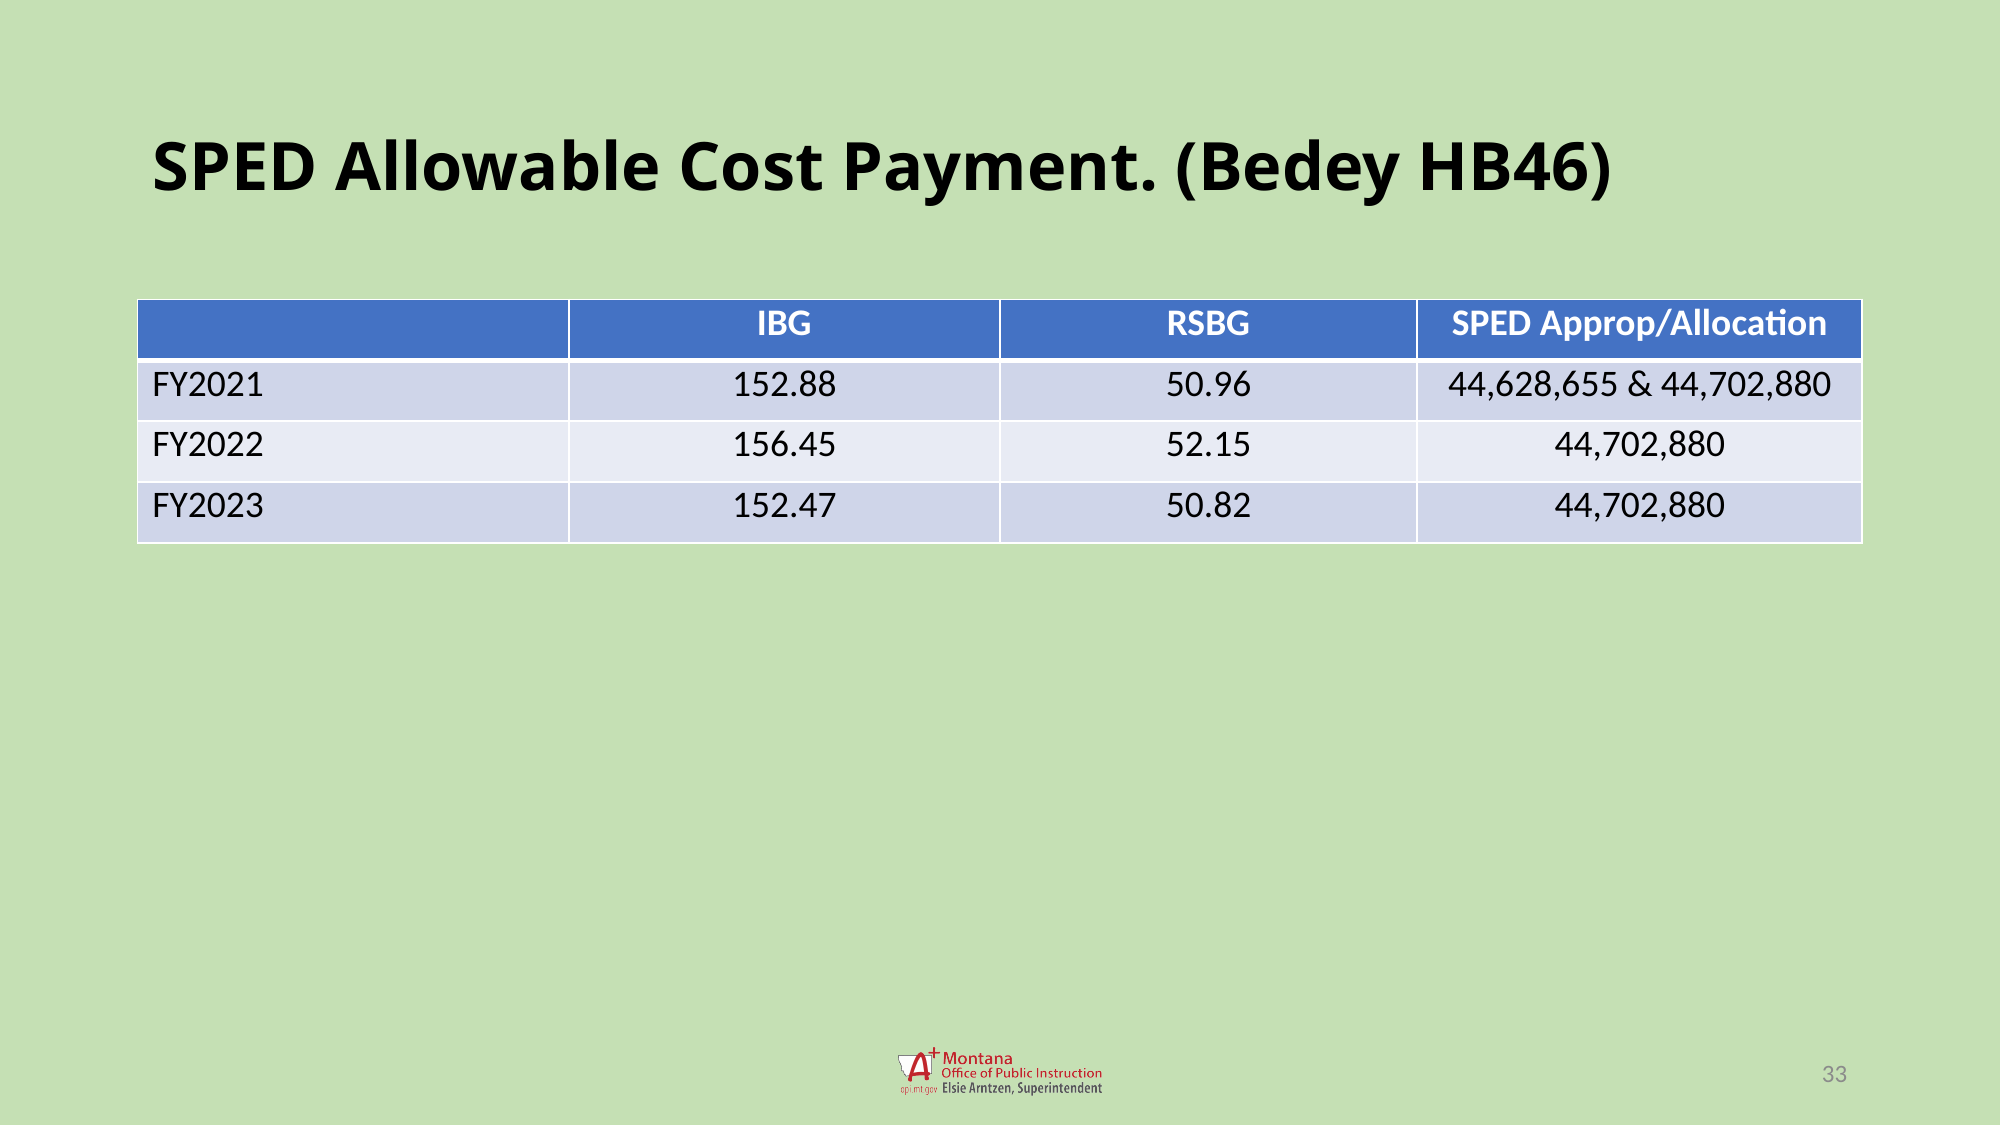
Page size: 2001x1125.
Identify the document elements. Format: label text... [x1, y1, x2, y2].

table_cell 44,702,880 [1418, 422, 1861, 481]
table_header SPED Approp/Allocation [1418, 300, 1861, 358]
table_cell 50.96 [1001, 363, 1416, 420]
table_header IBG [570, 300, 999, 358]
table_cell FY2021 [138, 363, 568, 420]
slide_number 33 [1412, 1042, 1863, 1103]
table_header RSBG [1001, 300, 1416, 358]
table_header [138, 300, 568, 358]
table_cell FY2023 [138, 483, 568, 542]
table_cell 44,628,655 & 44,702,880 [1418, 363, 1861, 420]
table_cell 152.47 [570, 483, 999, 542]
table_cell 50.82 [1001, 483, 1416, 542]
table_cell 152.88 [570, 363, 999, 420]
table_cell 156.45 [570, 422, 999, 481]
picture [891, 1042, 1108, 1098]
table_cell FY2022 [138, 422, 568, 481]
title SPED Allowable Cost Payment. (Bedey HB46) [137, 59, 1863, 278]
table_cell 52.15 [1001, 422, 1416, 481]
table_cell 44,702,880 [1418, 483, 1861, 542]
